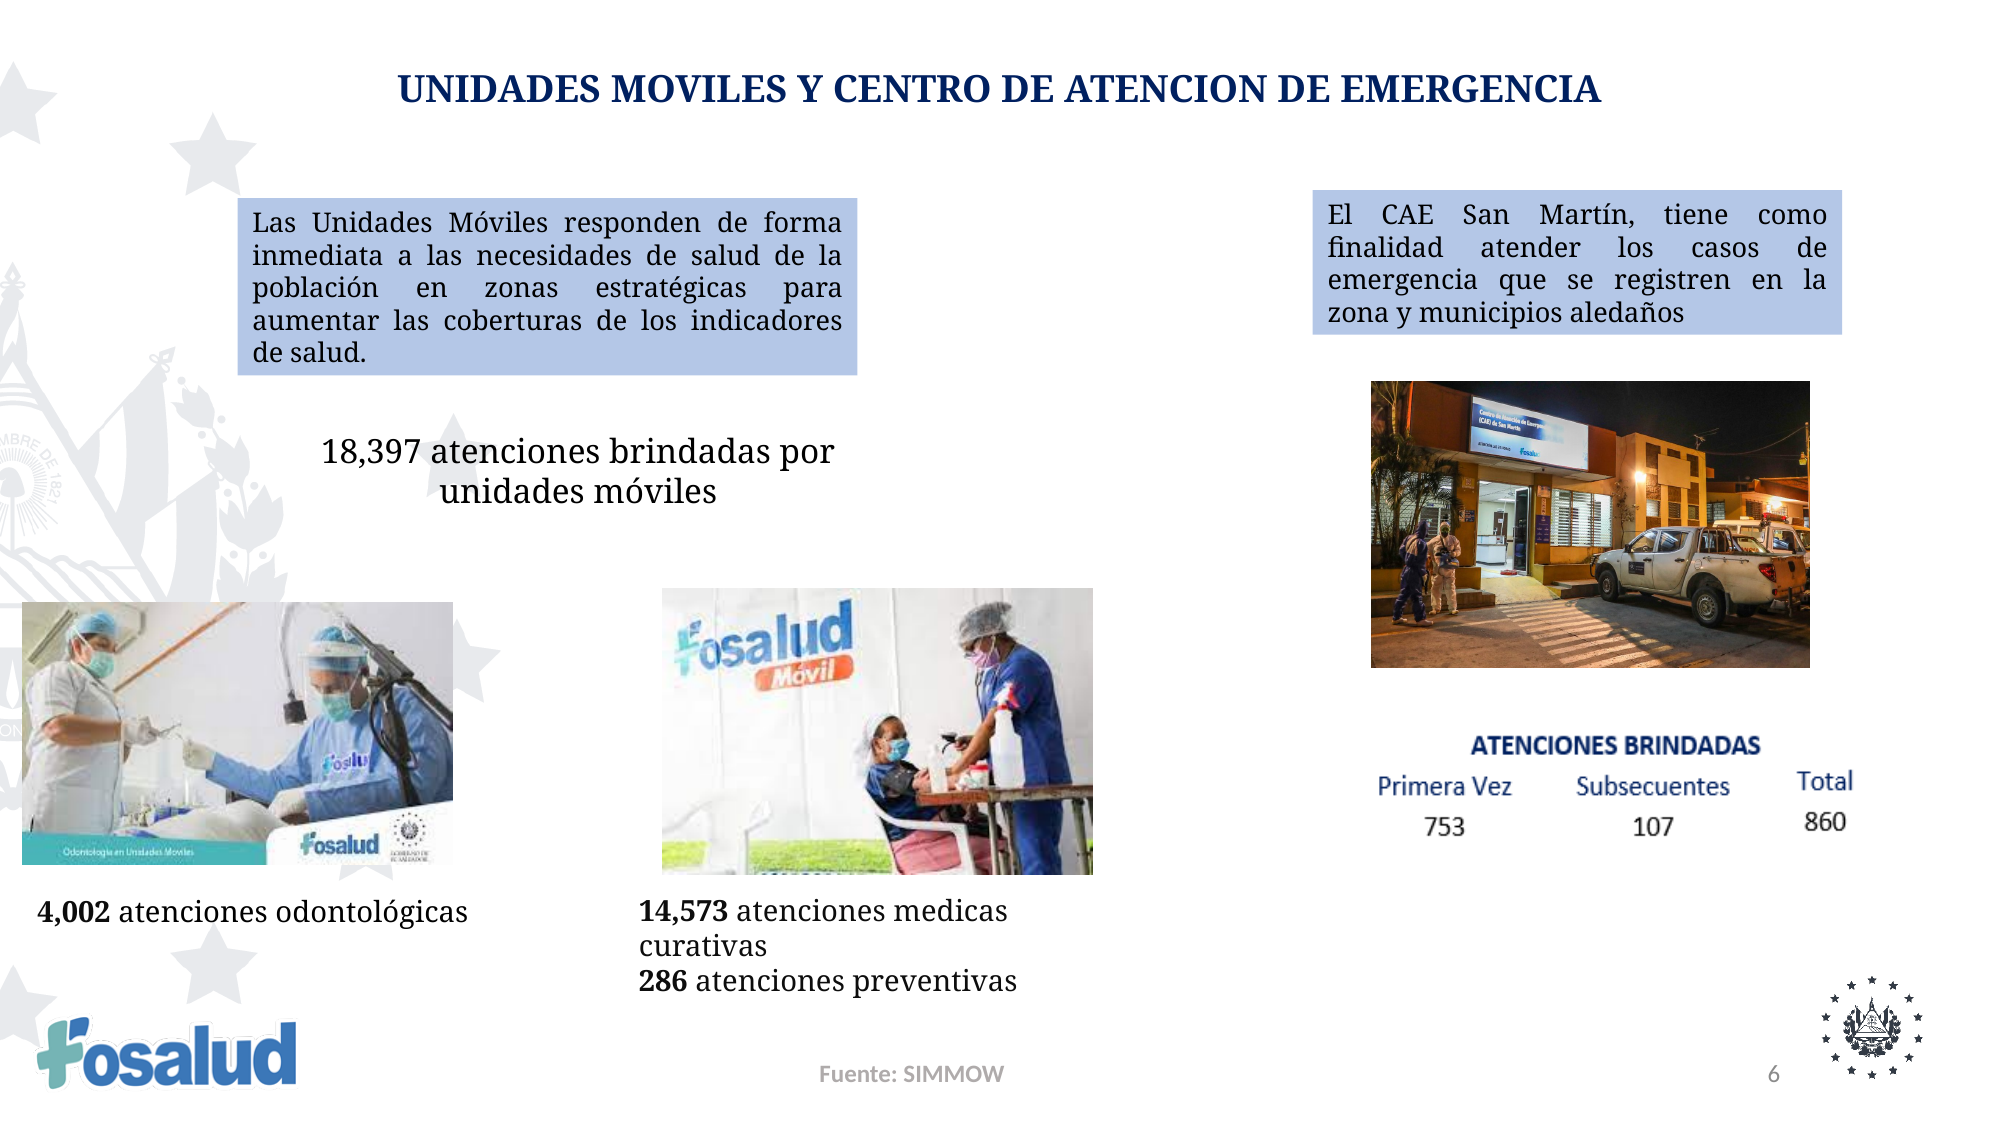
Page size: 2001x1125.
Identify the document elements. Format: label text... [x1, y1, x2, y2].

picture [662, 588, 1093, 875]
picture [1339, 711, 1869, 848]
text_box El CAE San Martín, tiene como finalidad atender los casos de emergencia que se registren en la zona y municipios aledaños [1312, 190, 1843, 335]
picture [1806, 961, 1938, 1093]
text_box Las Unidades Móviles responden de forma inmediata a las necesidades de salud de la población en zonas estratégicas para aumentar las coberturas de los indicadores de salud. [237, 198, 858, 376]
slide_number 6 [1412, 1042, 1796, 1103]
picture [1371, 381, 1810, 668]
text_box 14,573 atenciones medicas curativas 286 atenciones preventivas [624, 884, 1131, 1005]
picture [22, 602, 453, 865]
footer Fuente: SIMMOW [599, 1042, 1225, 1103]
text_box 18,397 atenciones brindadas por unidades móviles [268, 422, 889, 518]
text_box 4,002 atenciones odontológicas [22, 886, 543, 936]
title UNIDADES MOVILES Y CENTRO DE ATENCION DE EMERGENCIA [337, 27, 1663, 146]
picture [33, 1013, 300, 1093]
